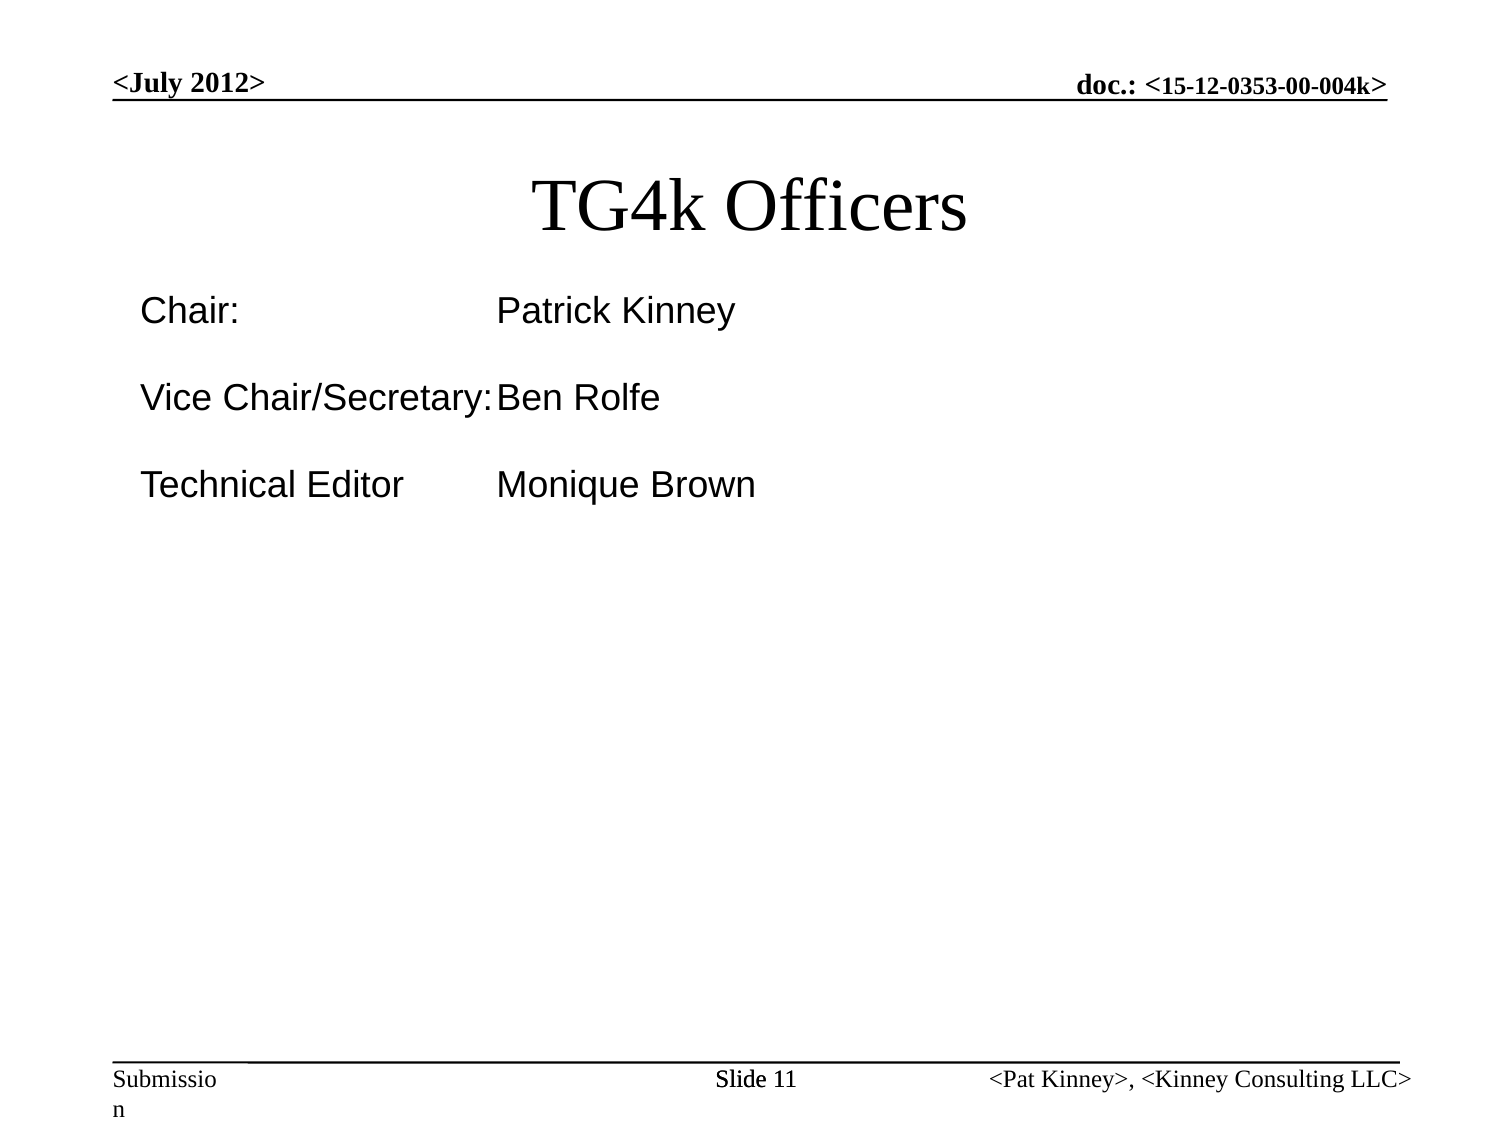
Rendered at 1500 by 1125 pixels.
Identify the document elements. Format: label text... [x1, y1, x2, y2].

list Chair: Patrick Kinney Vice Chair/Secretary: Ben Rolfe Technical Editor Monique Brown [125, 287, 1400, 1013]
text_box Slide 11 [675, 1062, 838, 1093]
footer <Pat Kinney>, <Kinney Consulting LLC> [899, 1061, 1413, 1093]
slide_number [112, 62, 376, 99]
title TG4k Officers [112, 112, 1388, 288]
